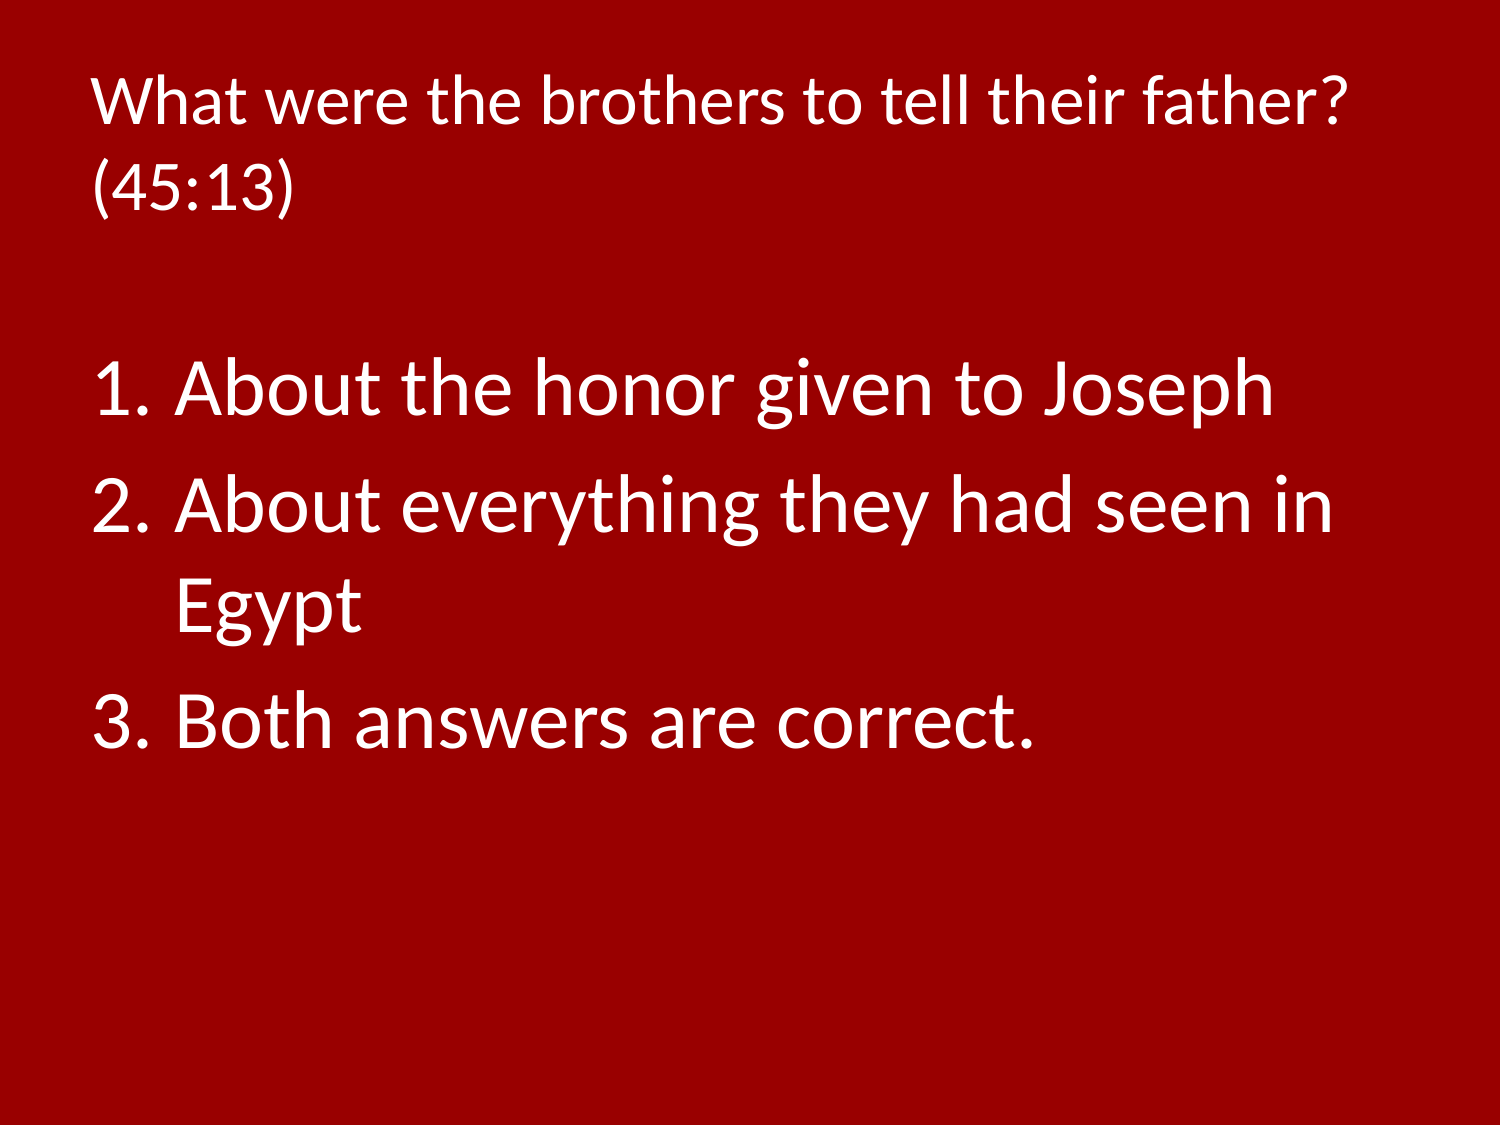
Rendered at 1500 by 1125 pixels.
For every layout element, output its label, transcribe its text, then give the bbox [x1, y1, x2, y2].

list About the honor given to Joseph About everything they had seen in Egypt Both answers are correct. [75, 324, 1425, 1005]
title What were the brothers to tell their father? (45:13) [75, 45, 1425, 233]
